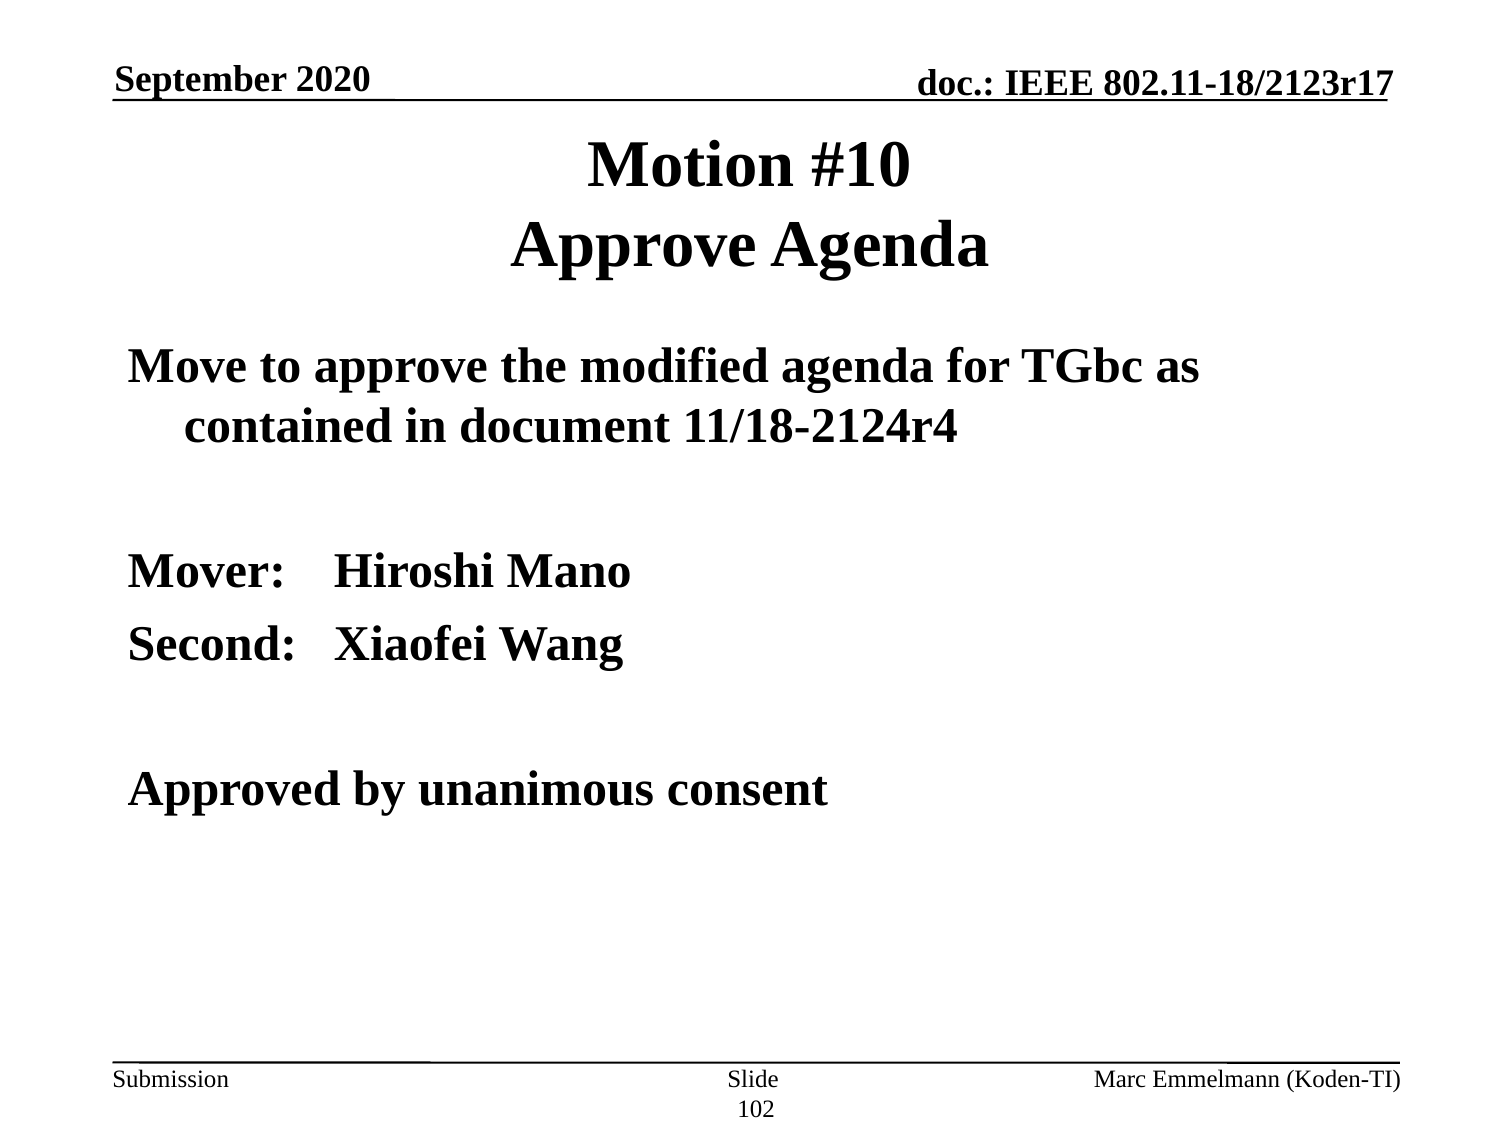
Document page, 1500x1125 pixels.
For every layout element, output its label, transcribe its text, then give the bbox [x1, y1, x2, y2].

list Move to approve the modified agenda for TGbc as contained in document 11/18-2124r4 Mover: Hiroshi Mano Second: Xiaofei Wang Approved by unanimous consent [112, 324, 1388, 1000]
slide_number Slide 102 [712, 1061, 800, 1123]
title Motion #10 Approve Agenda [112, 112, 1388, 288]
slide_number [114, 54, 423, 100]
footer Marc Emmelmann (Koden-TI) [878, 1061, 1402, 1093]
